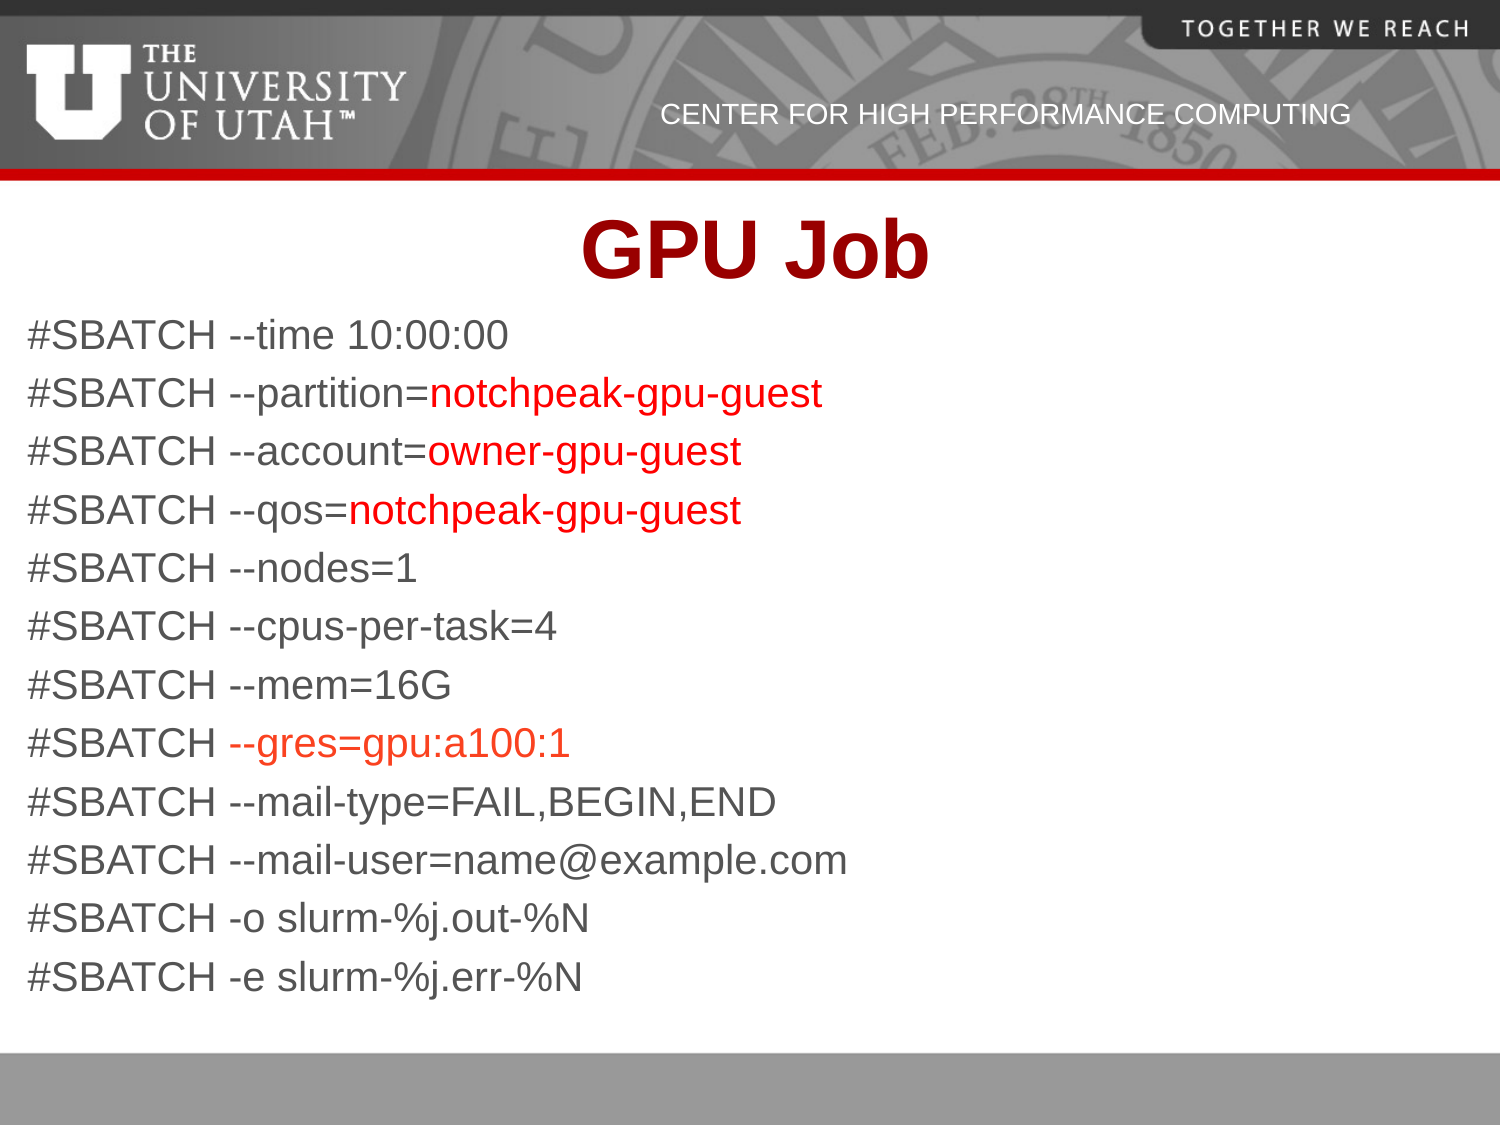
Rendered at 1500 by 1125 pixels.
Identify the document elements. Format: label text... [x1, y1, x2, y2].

list #SBATCH --time 10:00:00 #SBATCH --partition=notchpeak-gpu-guest #SBATCH --account=owner-gpu-guest #SBATCH --qos=notchpeak-gpu-guest #SBATCH --nodes=1 #SBATCH --cpus-per-task=4 #SBATCH --mem=16G #SBATCH --gres=gpu:a100:1 #SBATCH --mail-type=FAIL,BEGIN,END #SBATCH --mail-user=name@example.com #SBATCH -o slurm-%j.out-%N #SBATCH -e slurm-%j.err-%N [12, 299, 1500, 1038]
picture [0, 0, 1500, 1125]
title GPU Job [12, 187, 1500, 299]
